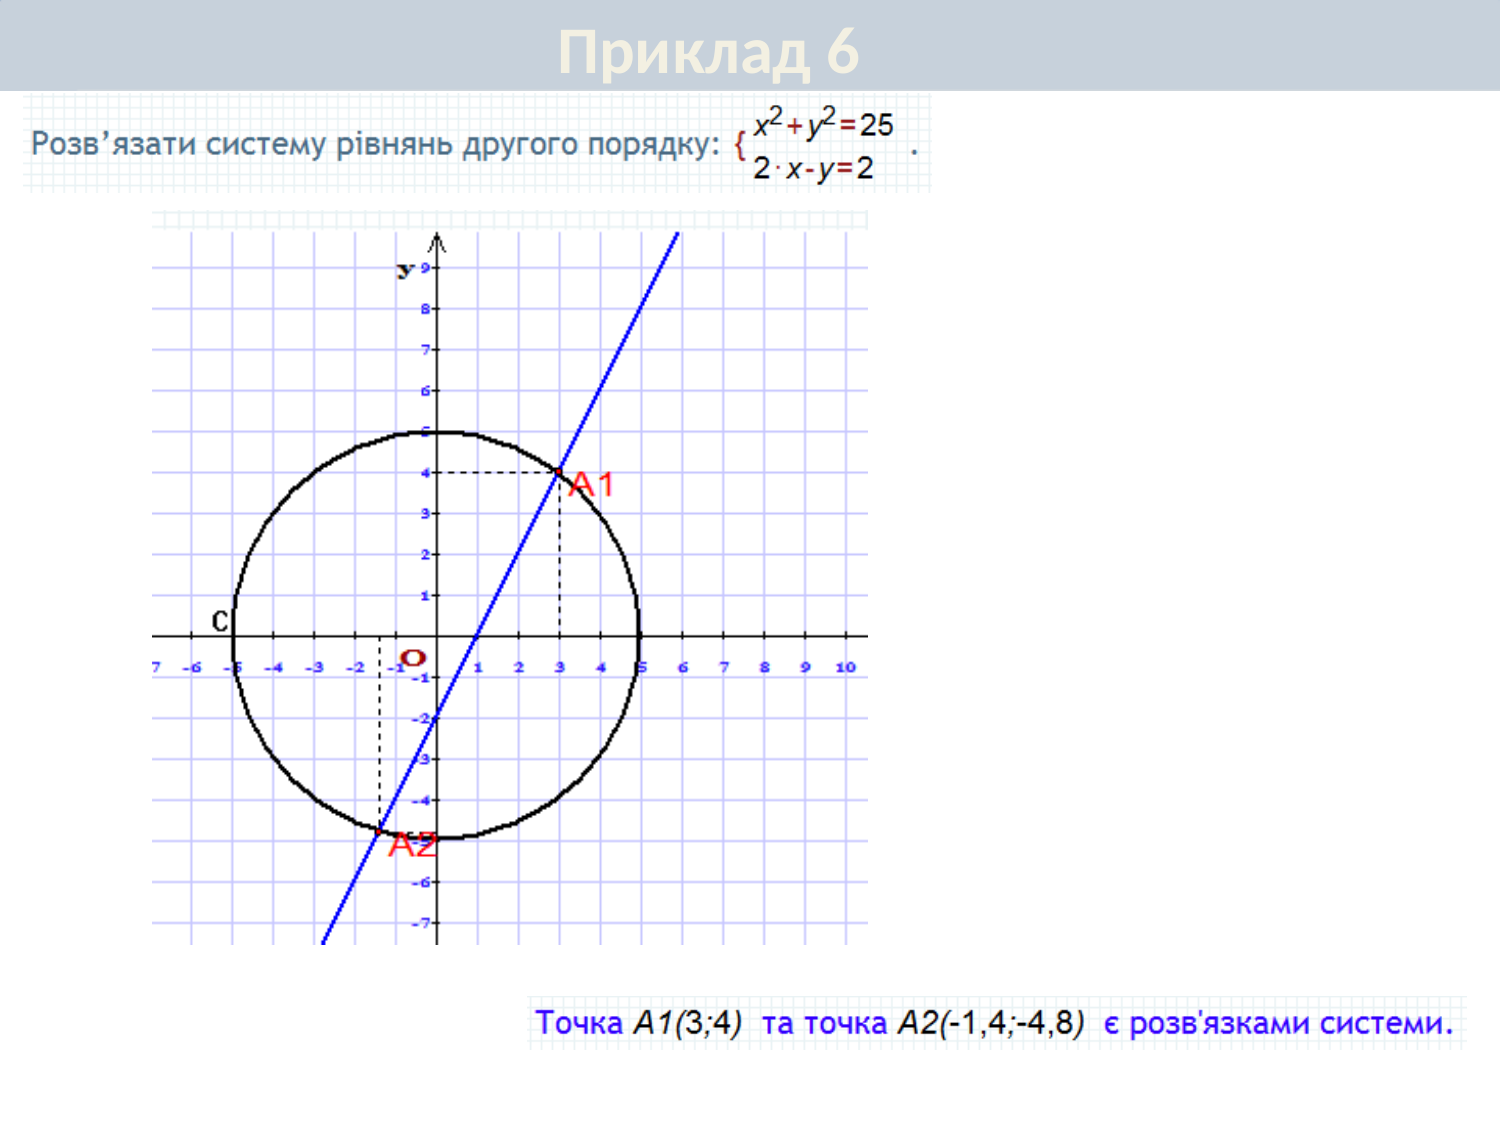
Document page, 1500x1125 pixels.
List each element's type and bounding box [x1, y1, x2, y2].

picture [0, 0, 1500, 91]
picture [152, 210, 868, 945]
picture [23, 93, 932, 193]
picture [527, 995, 1467, 1050]
